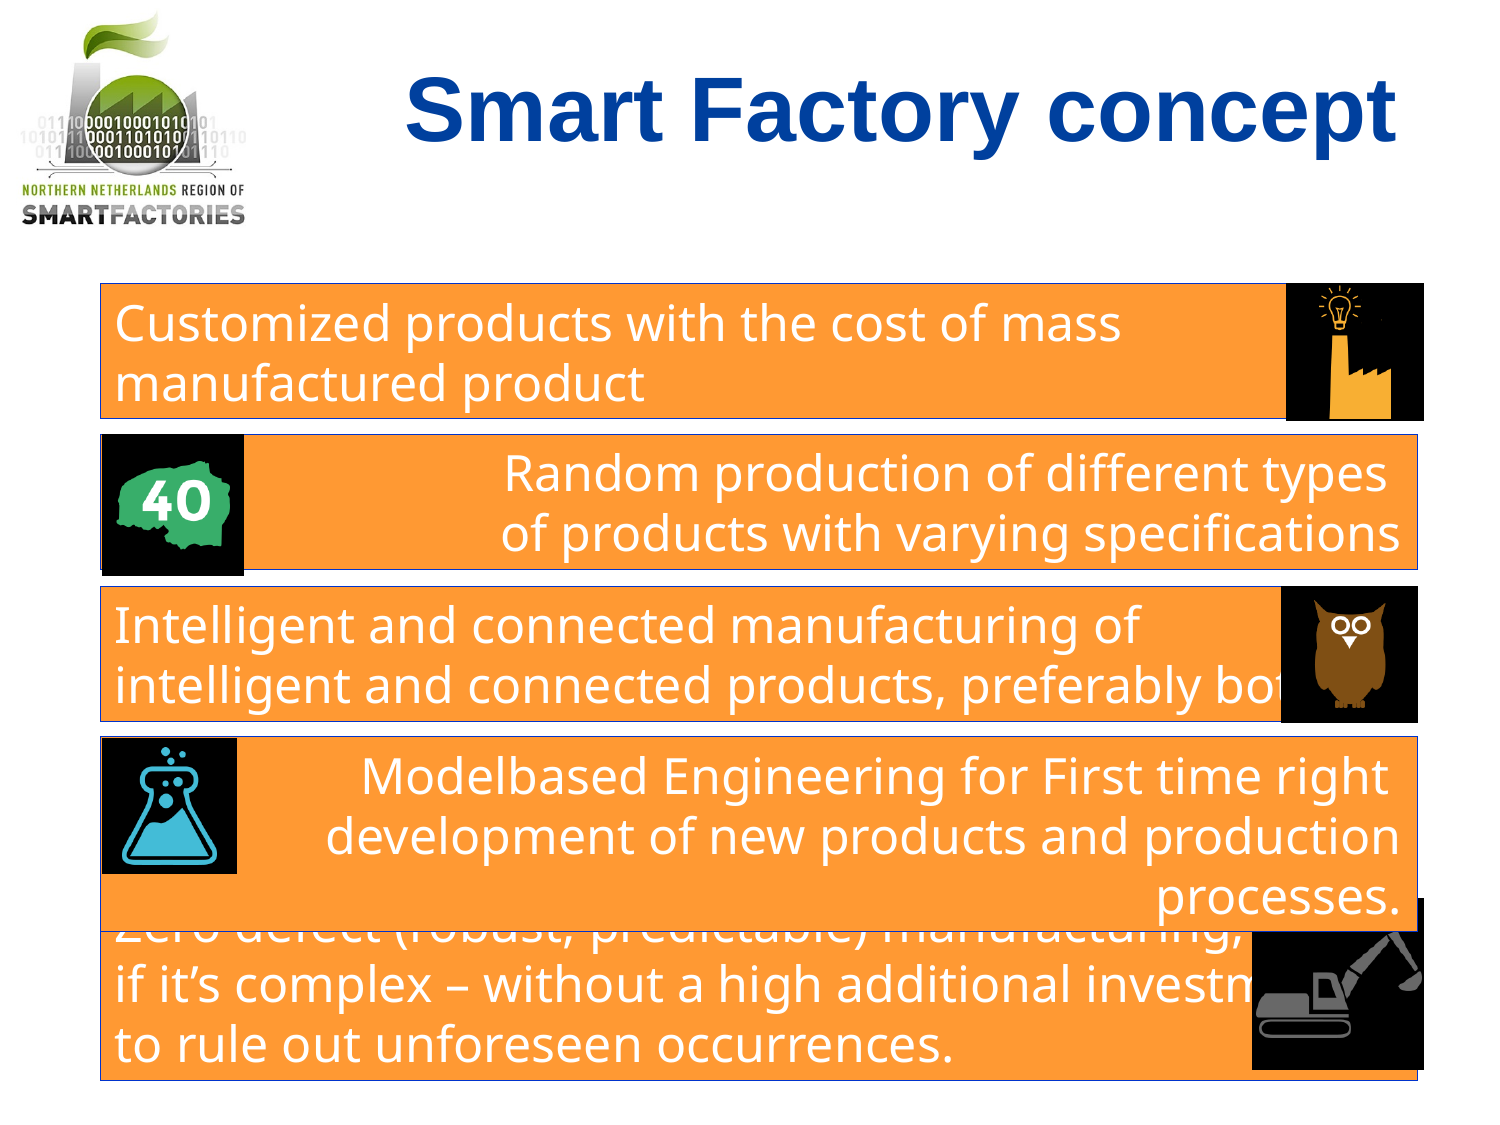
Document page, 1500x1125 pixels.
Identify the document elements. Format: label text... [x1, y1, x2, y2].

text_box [100, 736, 1418, 874]
text_box Smart Factory concept [263, 42, 1414, 171]
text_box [100, 885, 1424, 1083]
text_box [100, 586, 1419, 724]
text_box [100, 434, 1418, 576]
picture [5, 2, 259, 233]
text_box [100, 283, 1424, 421]
